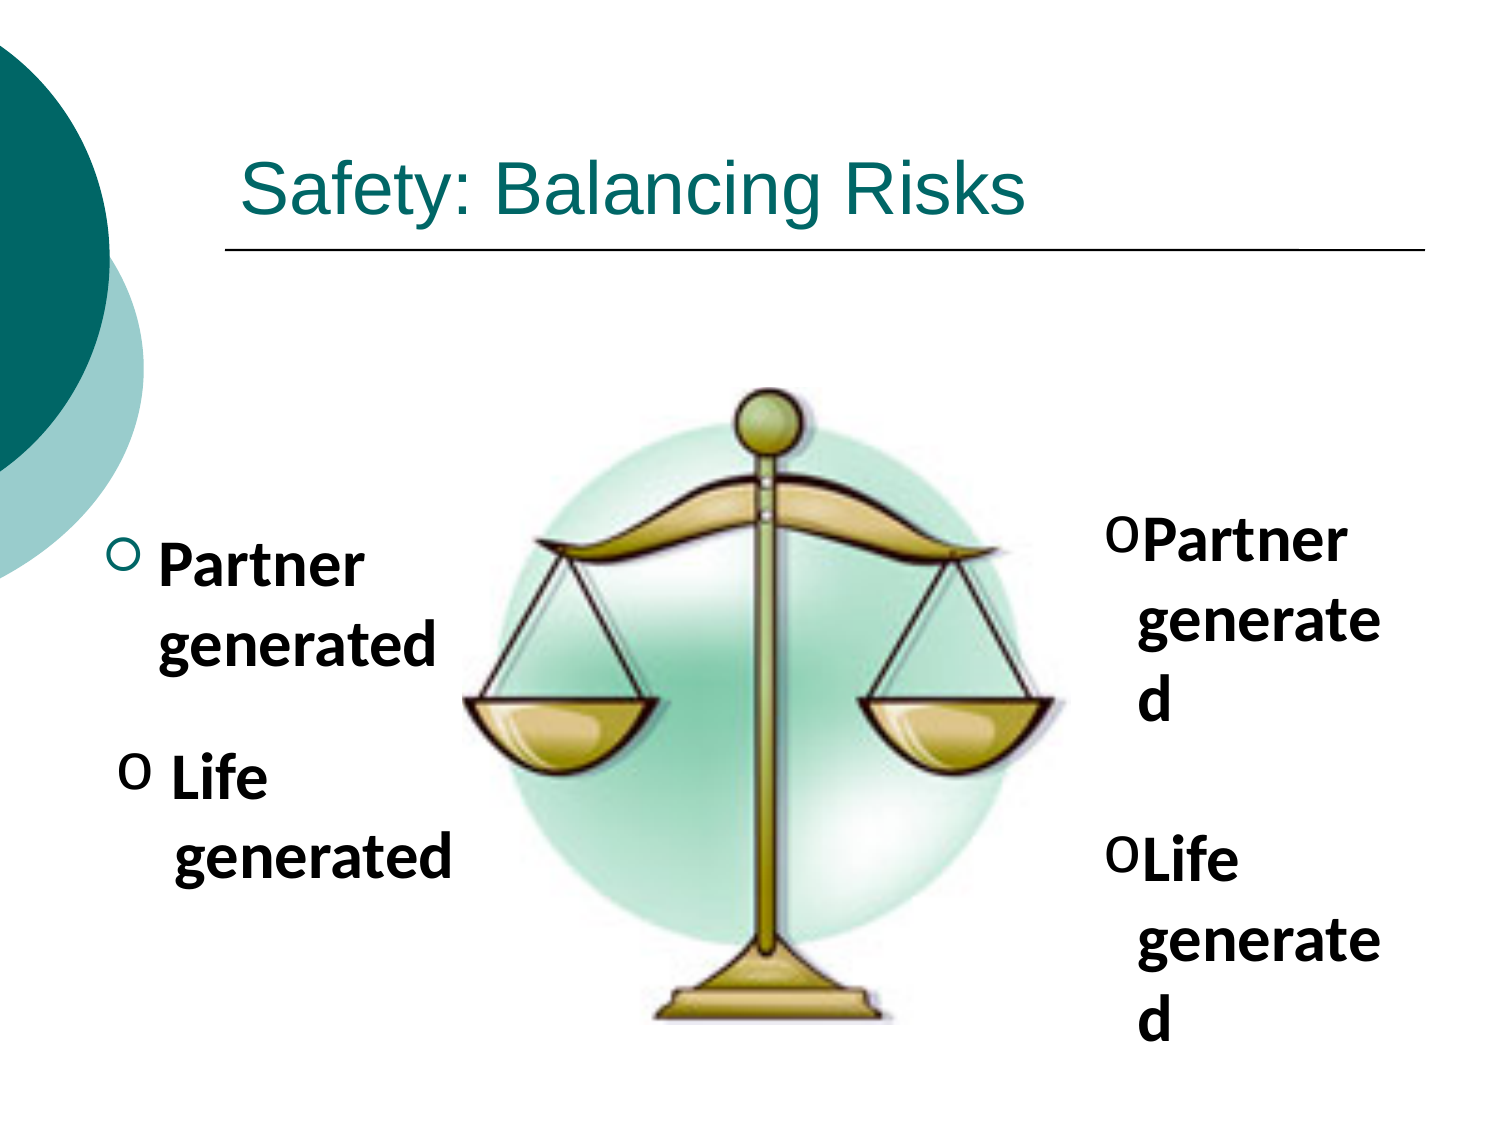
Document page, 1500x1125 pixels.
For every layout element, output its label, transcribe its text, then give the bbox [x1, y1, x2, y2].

title Safety: Balancing Risks [224, 49, 1425, 238]
list Partner generated [87, 512, 457, 788]
picture [462, 387, 1071, 1026]
text_box Life generated [99, 725, 457, 1000]
text_box Partner generated Life generated [1087, 487, 1425, 1062]
